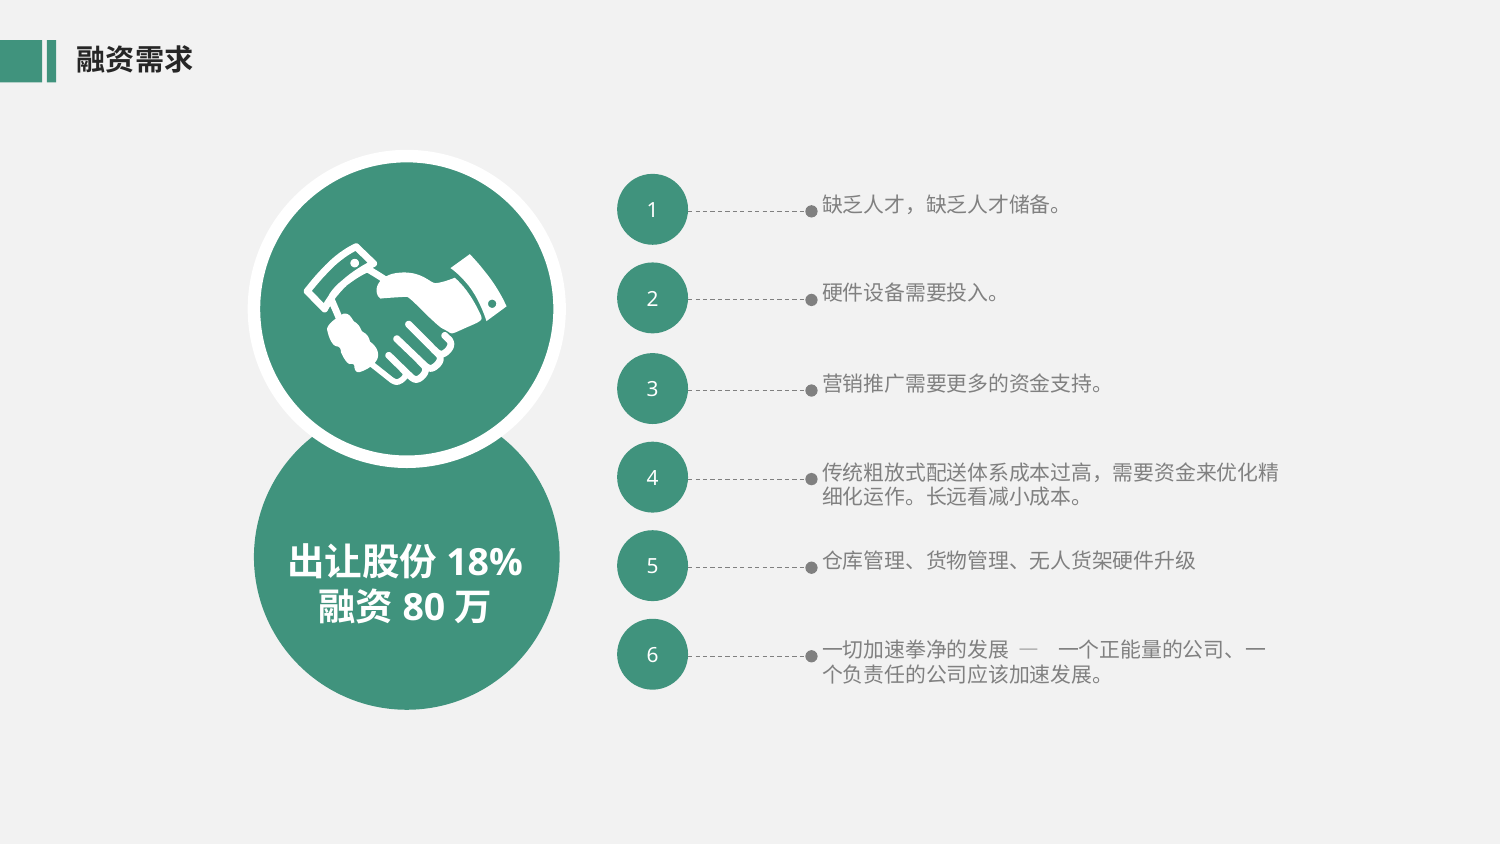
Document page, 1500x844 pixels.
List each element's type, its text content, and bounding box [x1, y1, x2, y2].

text_box 营销推广需要更多的资金支持。 [814, 363, 1291, 451]
text_box [253, 433, 560, 710]
text_box 缺乏人才，缺乏人才储备。 [814, 184, 1291, 272]
text_box [799, 472, 814, 486]
text_box 硬件设备需要投入。 [814, 272, 1291, 363]
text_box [616, 173, 689, 245]
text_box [616, 618, 689, 690]
text_box [303, 243, 482, 385]
text_box 一切加速拳净的发展 — 一个正能量的公司、一个负责任的公司应该加速发展。 [814, 629, 1291, 728]
text_box 融资需求 [69, 33, 410, 84]
text_box [799, 205, 814, 218]
text_box 出让股份18% 融资80万 [281, 537, 529, 628]
text_box 仓库管理、货物管理、无人货架硬件升级 [814, 540, 1291, 629]
text_box [450, 254, 507, 322]
text_box [799, 650, 814, 663]
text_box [0, 39, 57, 83]
text_box 传统粗放式配送体系成本过高，需要资金来优化精细化运作。长远看减小成本。 [814, 451, 1291, 540]
text_box [253, 156, 560, 462]
text_box [799, 561, 814, 574]
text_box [616, 352, 689, 425]
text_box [616, 529, 689, 602]
text_box [799, 384, 814, 397]
text_box [799, 293, 814, 307]
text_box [616, 441, 689, 513]
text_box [616, 262, 689, 334]
